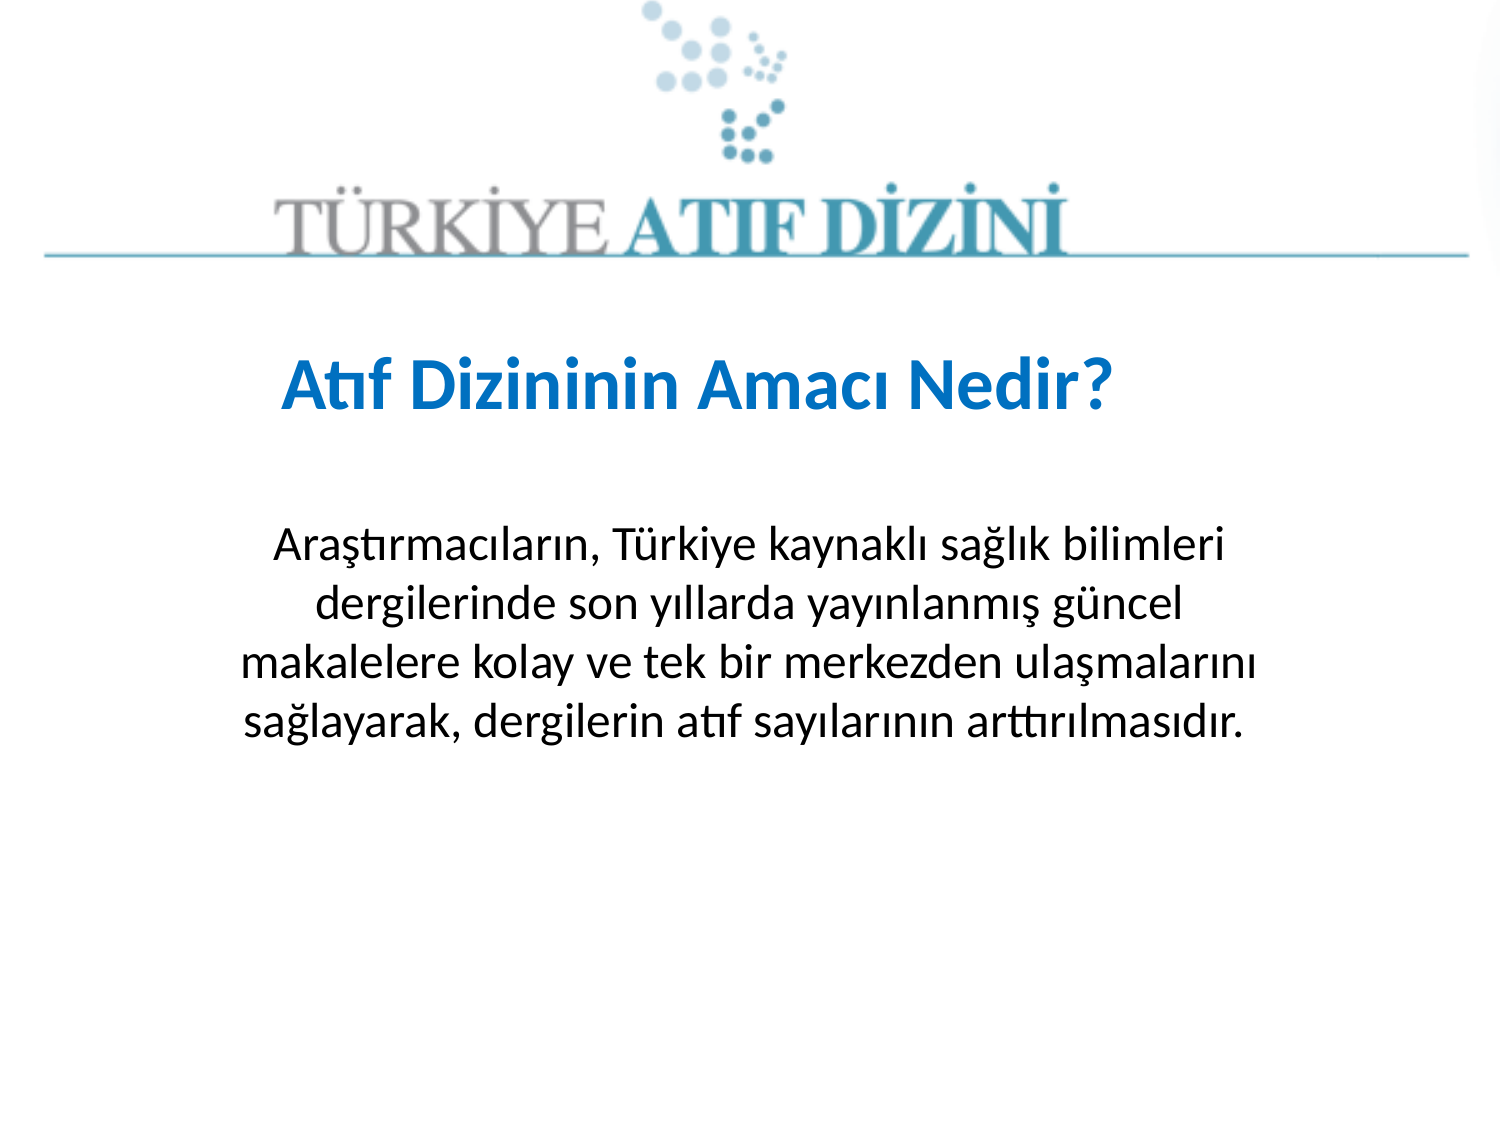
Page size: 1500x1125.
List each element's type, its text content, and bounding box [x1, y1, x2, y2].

text_box Araştırmacıların, Türkiye kaynaklı sağlık bilimleri dergilerinde son yıllarda yayınlanmış güncel makalelere kolay ve tek bir merkezden ulaşmalarını sağlayarak, dergilerin atıf sayılarının arttırılmasıdır. [215, 503, 1285, 776]
text_box Atıf Dizininin Amacı Nedir? [78, 349, 1319, 409]
picture [0, 0, 1500, 278]
